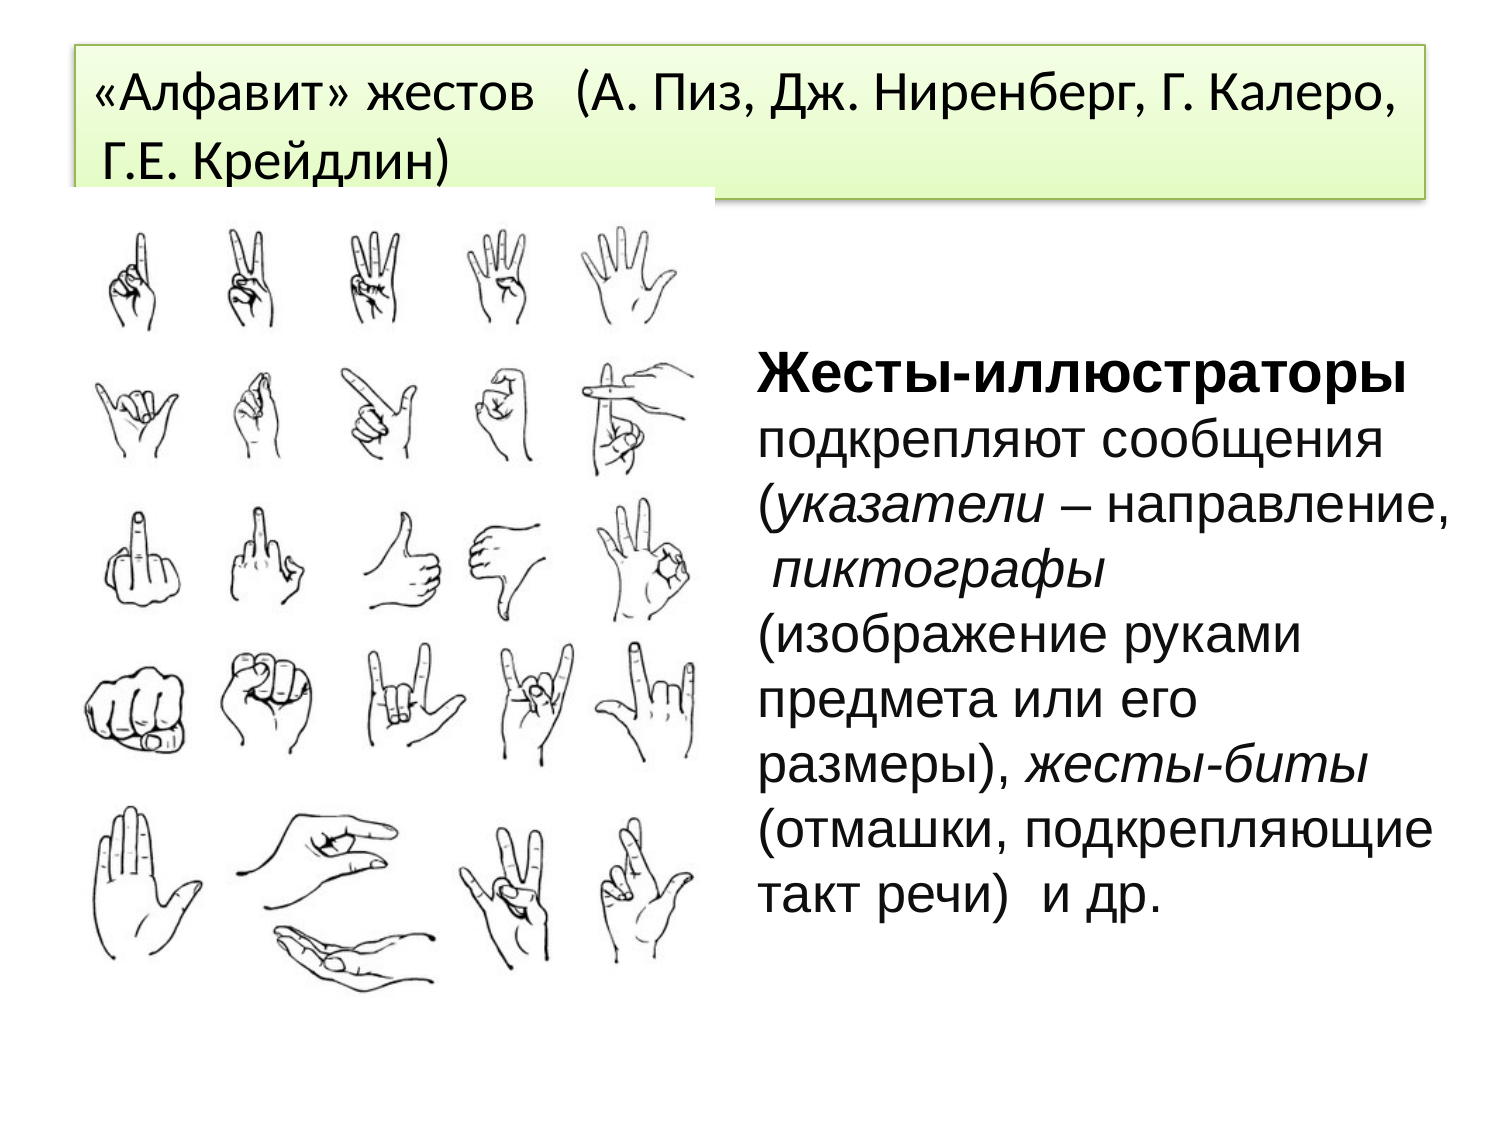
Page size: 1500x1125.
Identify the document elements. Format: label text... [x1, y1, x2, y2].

list [720, 262, 1425, 1005]
text_box Жесты-иллюстраторы подкрепляют сообщения (указатели – направление, пиктографы (изображение руками предмета или его размеры), жесты-биты (отмашки, подкрепляющие такт речи) и др. [742, 326, 1483, 931]
picture [46, 187, 716, 1038]
title «Алфавит» жестов (А. Пиз, Дж. Ниренберг, Г. Калеро, Г.Е. Крейдлин) [74, 44, 1426, 200]
